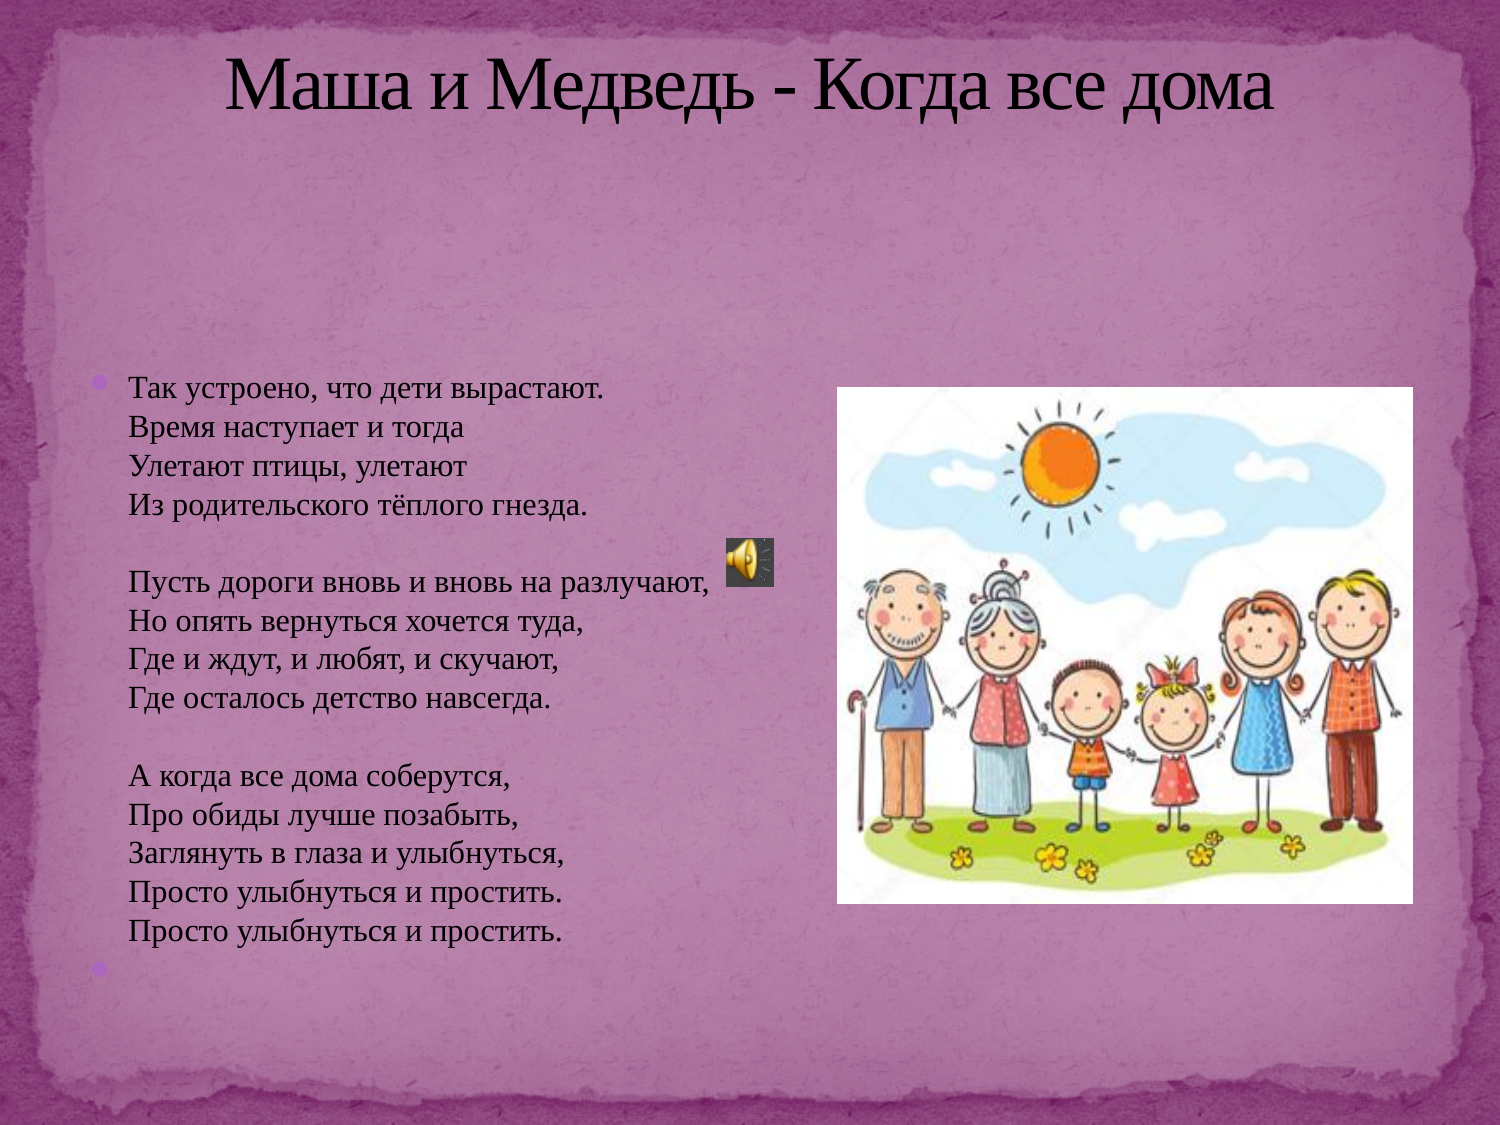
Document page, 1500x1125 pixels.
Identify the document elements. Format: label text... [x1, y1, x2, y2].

picture [725, 538, 775, 587]
list Так устроено, что дети вырастают. Время наступает и тогда Улетают птицы, улетают Из родительского тёплого гнезда. Пусть дороги вновь и вновь на разлучают, Но опять вернуться хочется туда, Где и ждут, и любят, и скучают, Где осталось детство навсегда. А когда все дома соберутся, Про обиды лучше позабыть, Заглянуть в глаза и улыбнуться, Просто улыбнуться и простить. Просто улыбнуться и простить. [75, 249, 1425, 1000]
picture [837, 387, 1413, 904]
title Маша и Медведь - Когда все дома [74, 24, 1425, 225]
